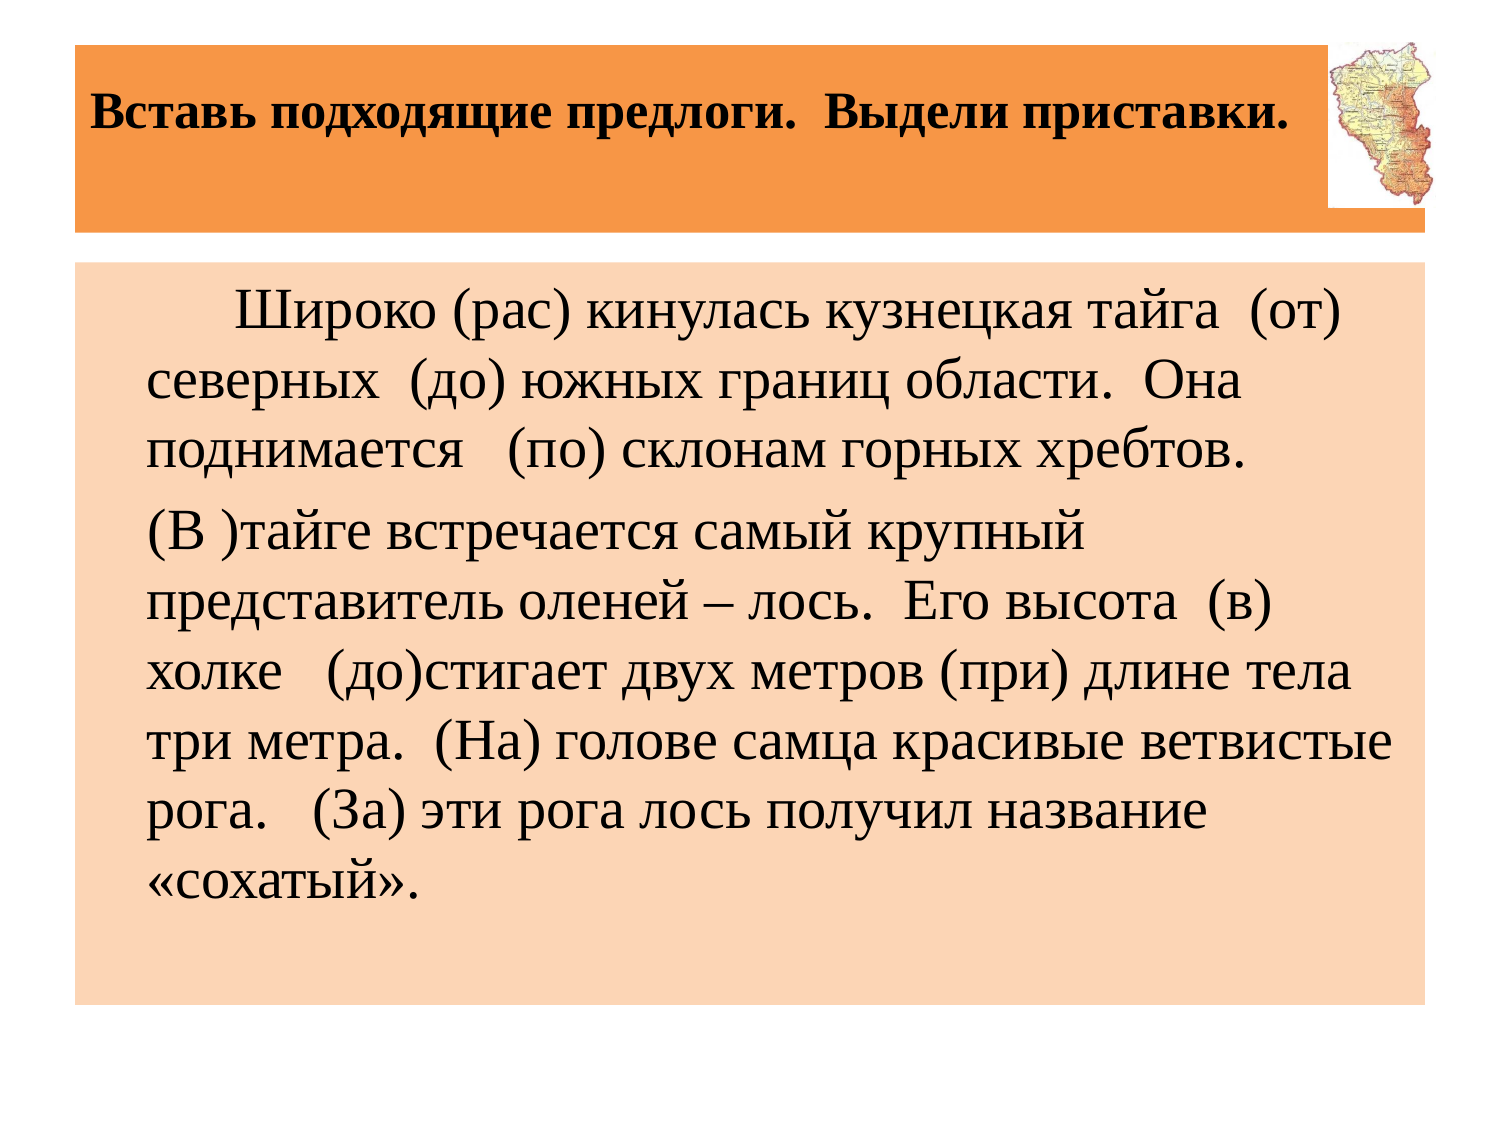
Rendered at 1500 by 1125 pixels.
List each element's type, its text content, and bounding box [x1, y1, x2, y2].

picture [1328, 42, 1436, 209]
title Вставь подходящие предлоги. Выдели приставки. [75, 45, 1425, 233]
list Широко (рас) кинулась кузнецкая тайга (от) северных (до) южных границ области. Она поднимается (по) склонам горных хребтов. (В )тайге встречается самый крупный представитель оленей – лось. Его высота (в) холке (до)стигает двух метров (при) длине тела три метра. (На) голове самца красивые ветвистые рога. (За) эти рога лось получил название «сохатый». [75, 262, 1425, 1005]
